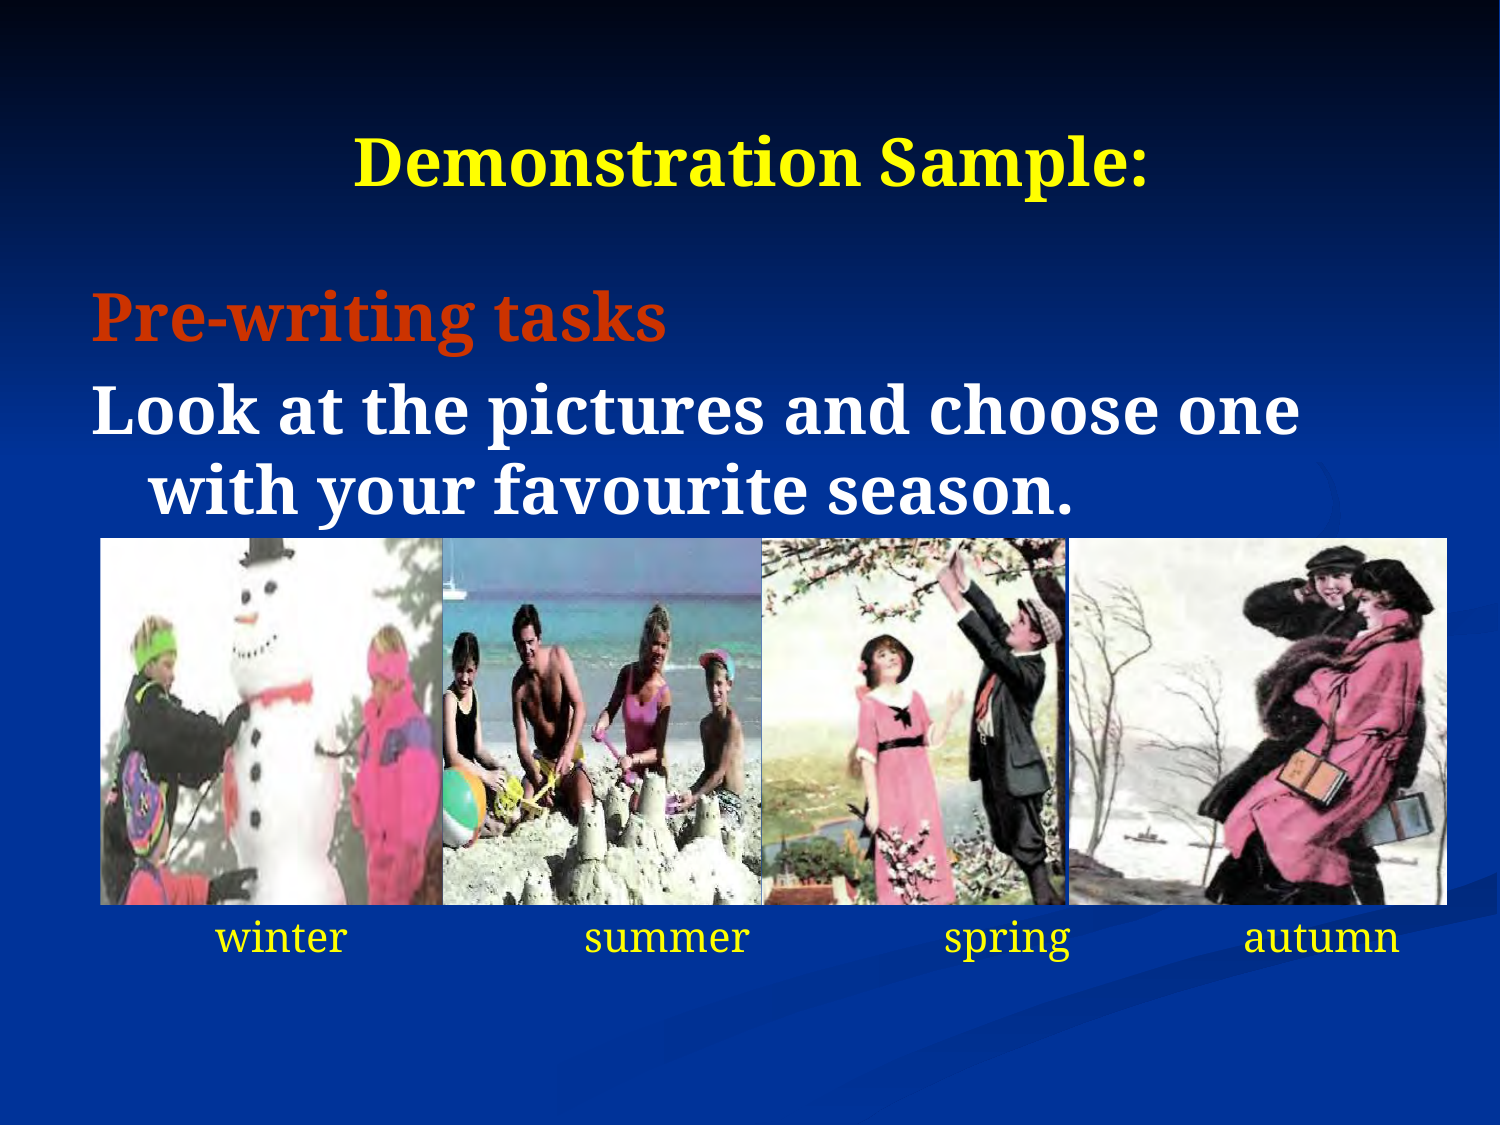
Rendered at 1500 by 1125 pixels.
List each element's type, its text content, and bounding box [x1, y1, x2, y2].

text_box winter summer spring autumn [200, 903, 1500, 1069]
picture [1068, 538, 1448, 906]
list Pre-writing tasks Look at the pictures and choose one with your favourite season. [76, 266, 1428, 1010]
title Demonstration Sample: [76, 66, 1428, 255]
picture [100, 538, 1066, 906]
